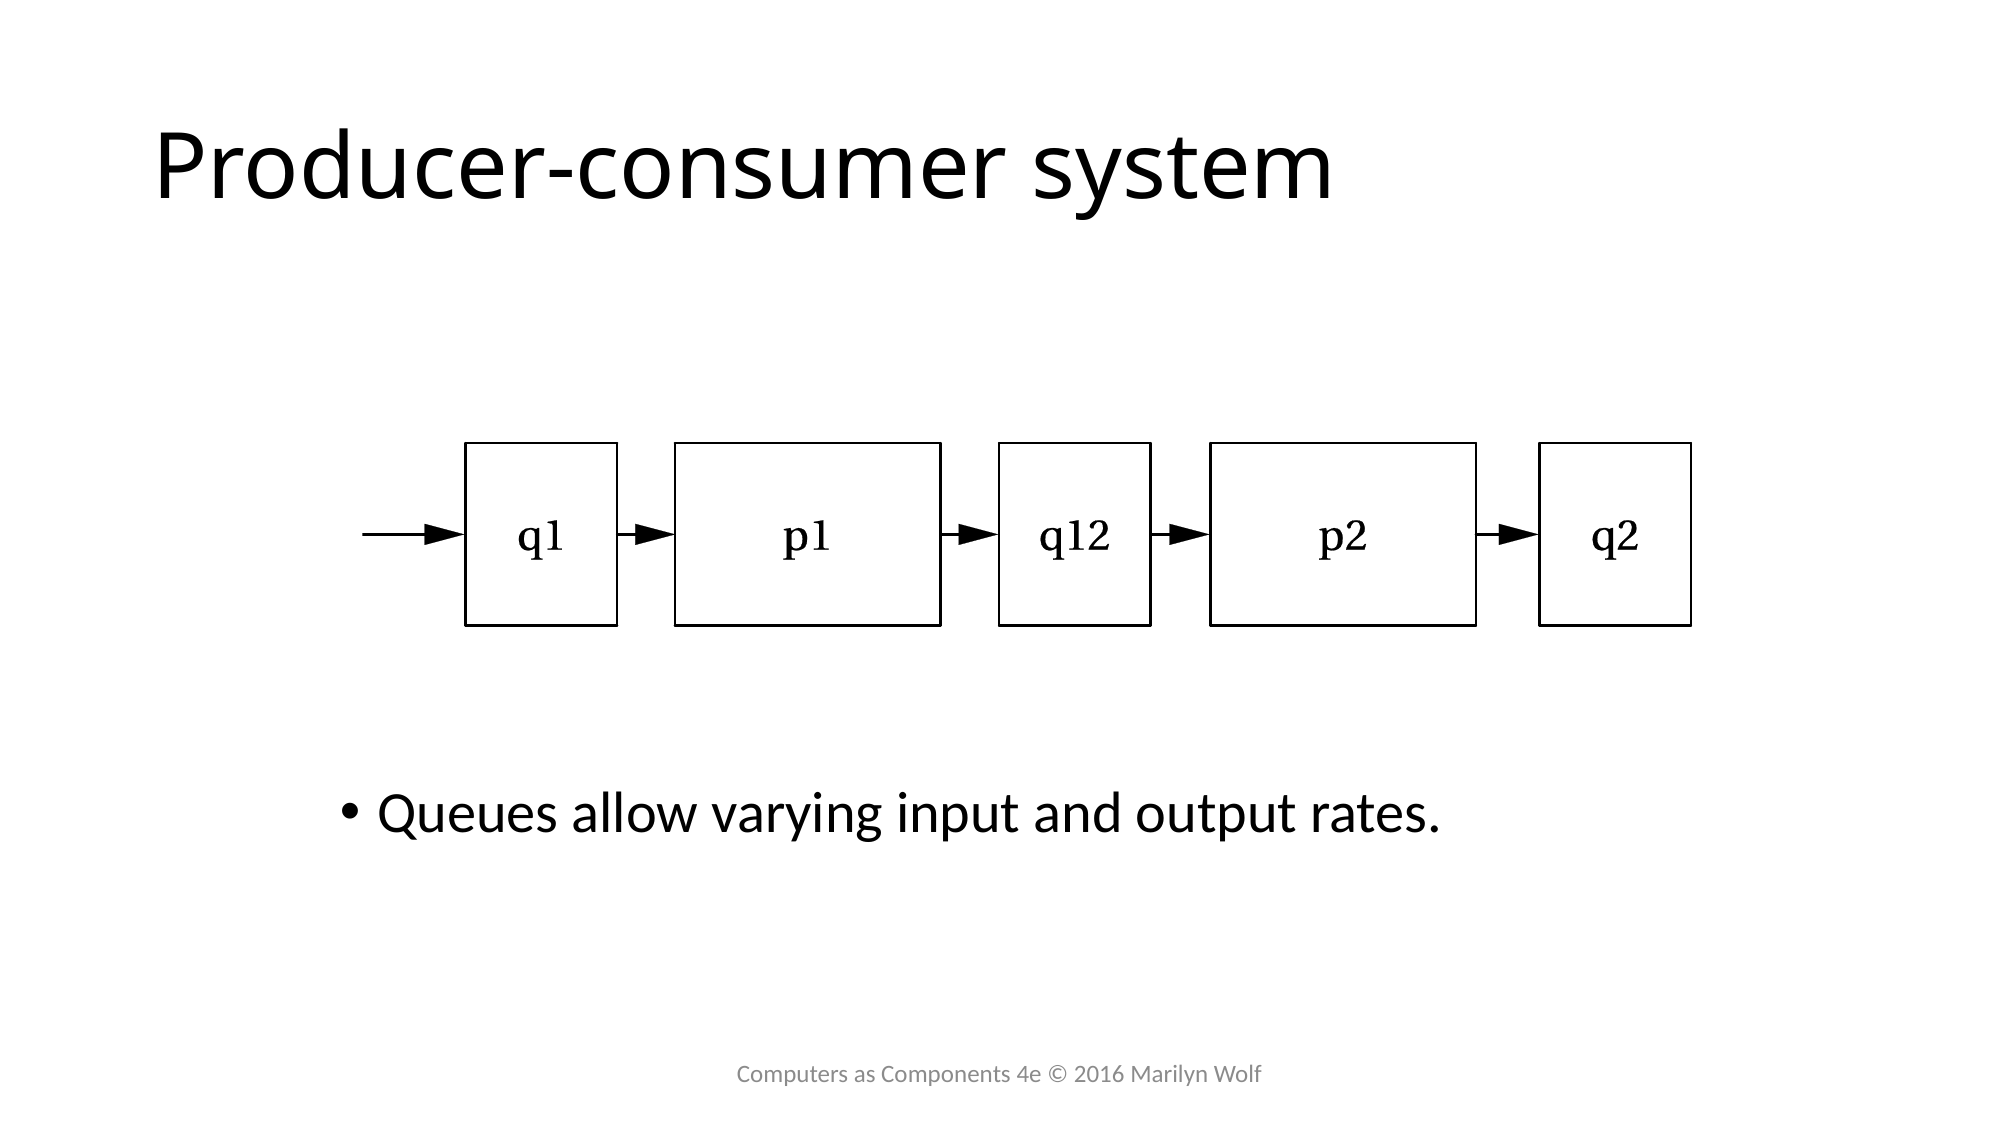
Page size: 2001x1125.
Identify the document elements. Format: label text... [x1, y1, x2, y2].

title Producer-consumer system [137, 59, 1863, 278]
picture [362, 437, 1697, 627]
footer Computers as Components 4e © 2016 Marilyn Wolf [662, 1042, 1338, 1103]
list Queues allow varying input and output rates. [324, 774, 1667, 994]
